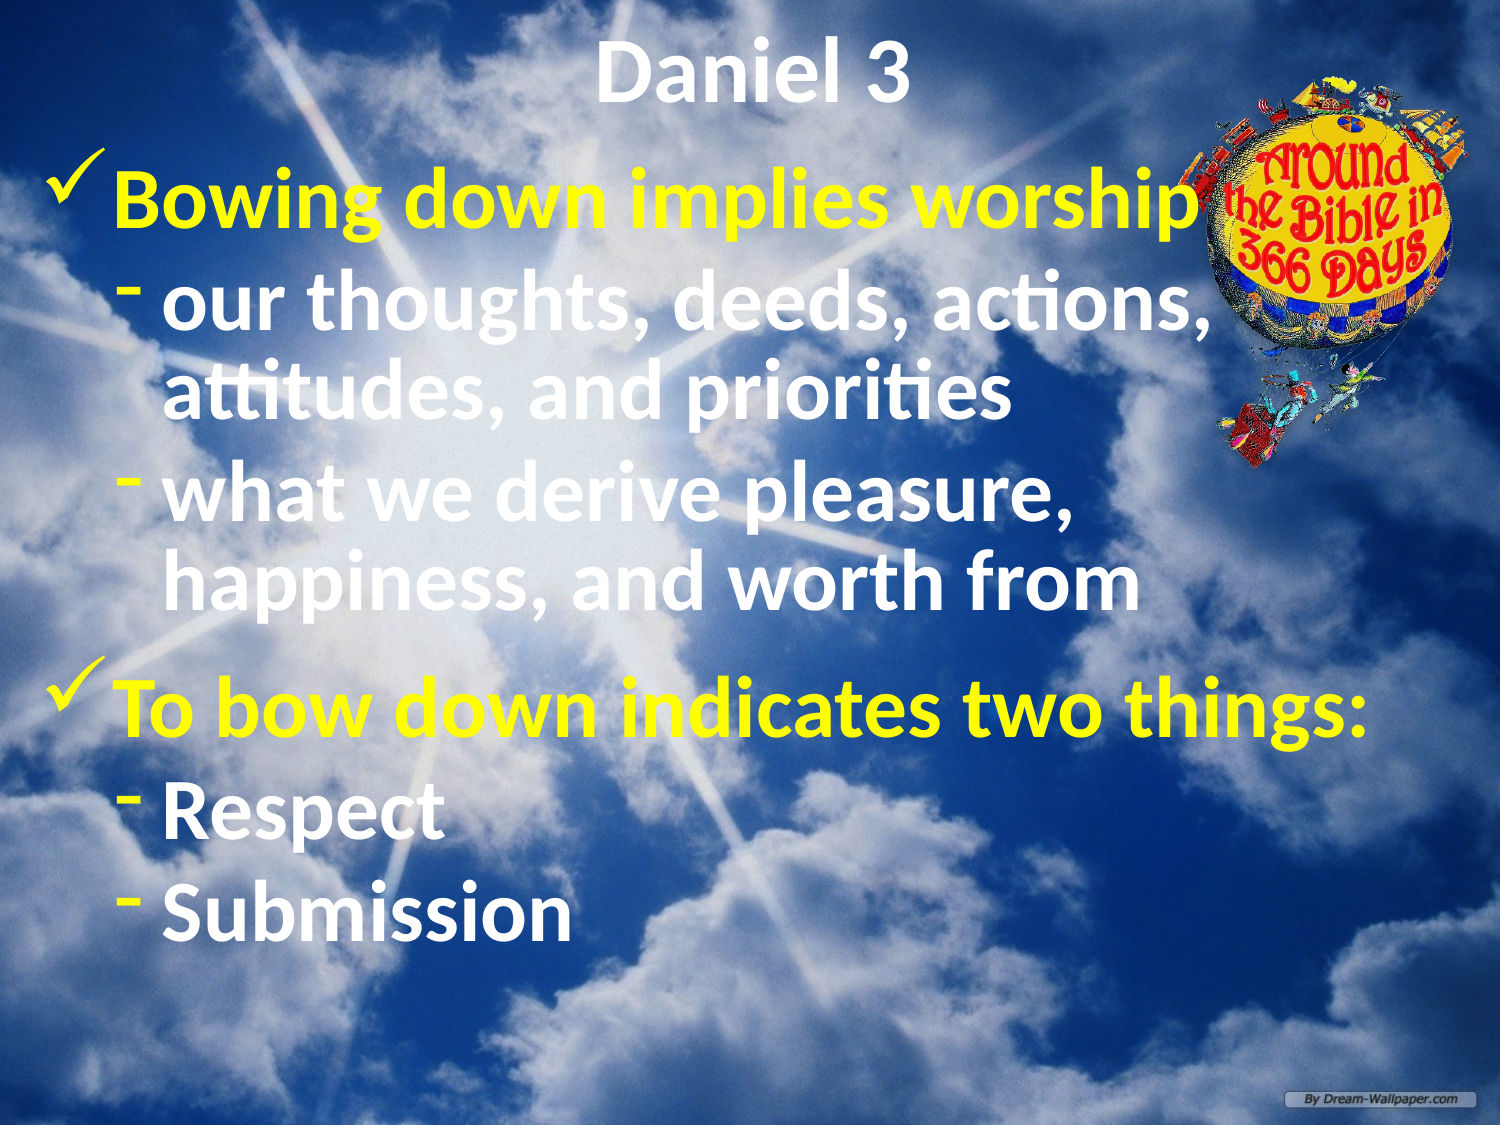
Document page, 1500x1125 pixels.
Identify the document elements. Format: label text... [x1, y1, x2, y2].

title Daniel 3 [37, 24, 1470, 126]
picture [0, 0, 1500, 1125]
list Bowing down implies worship our thoughts, deeds, actions, attitudes, and priorities what we derive pleasure, happiness, and worth from To bow down indicates two things: Respect Submission [24, 149, 1500, 1125]
